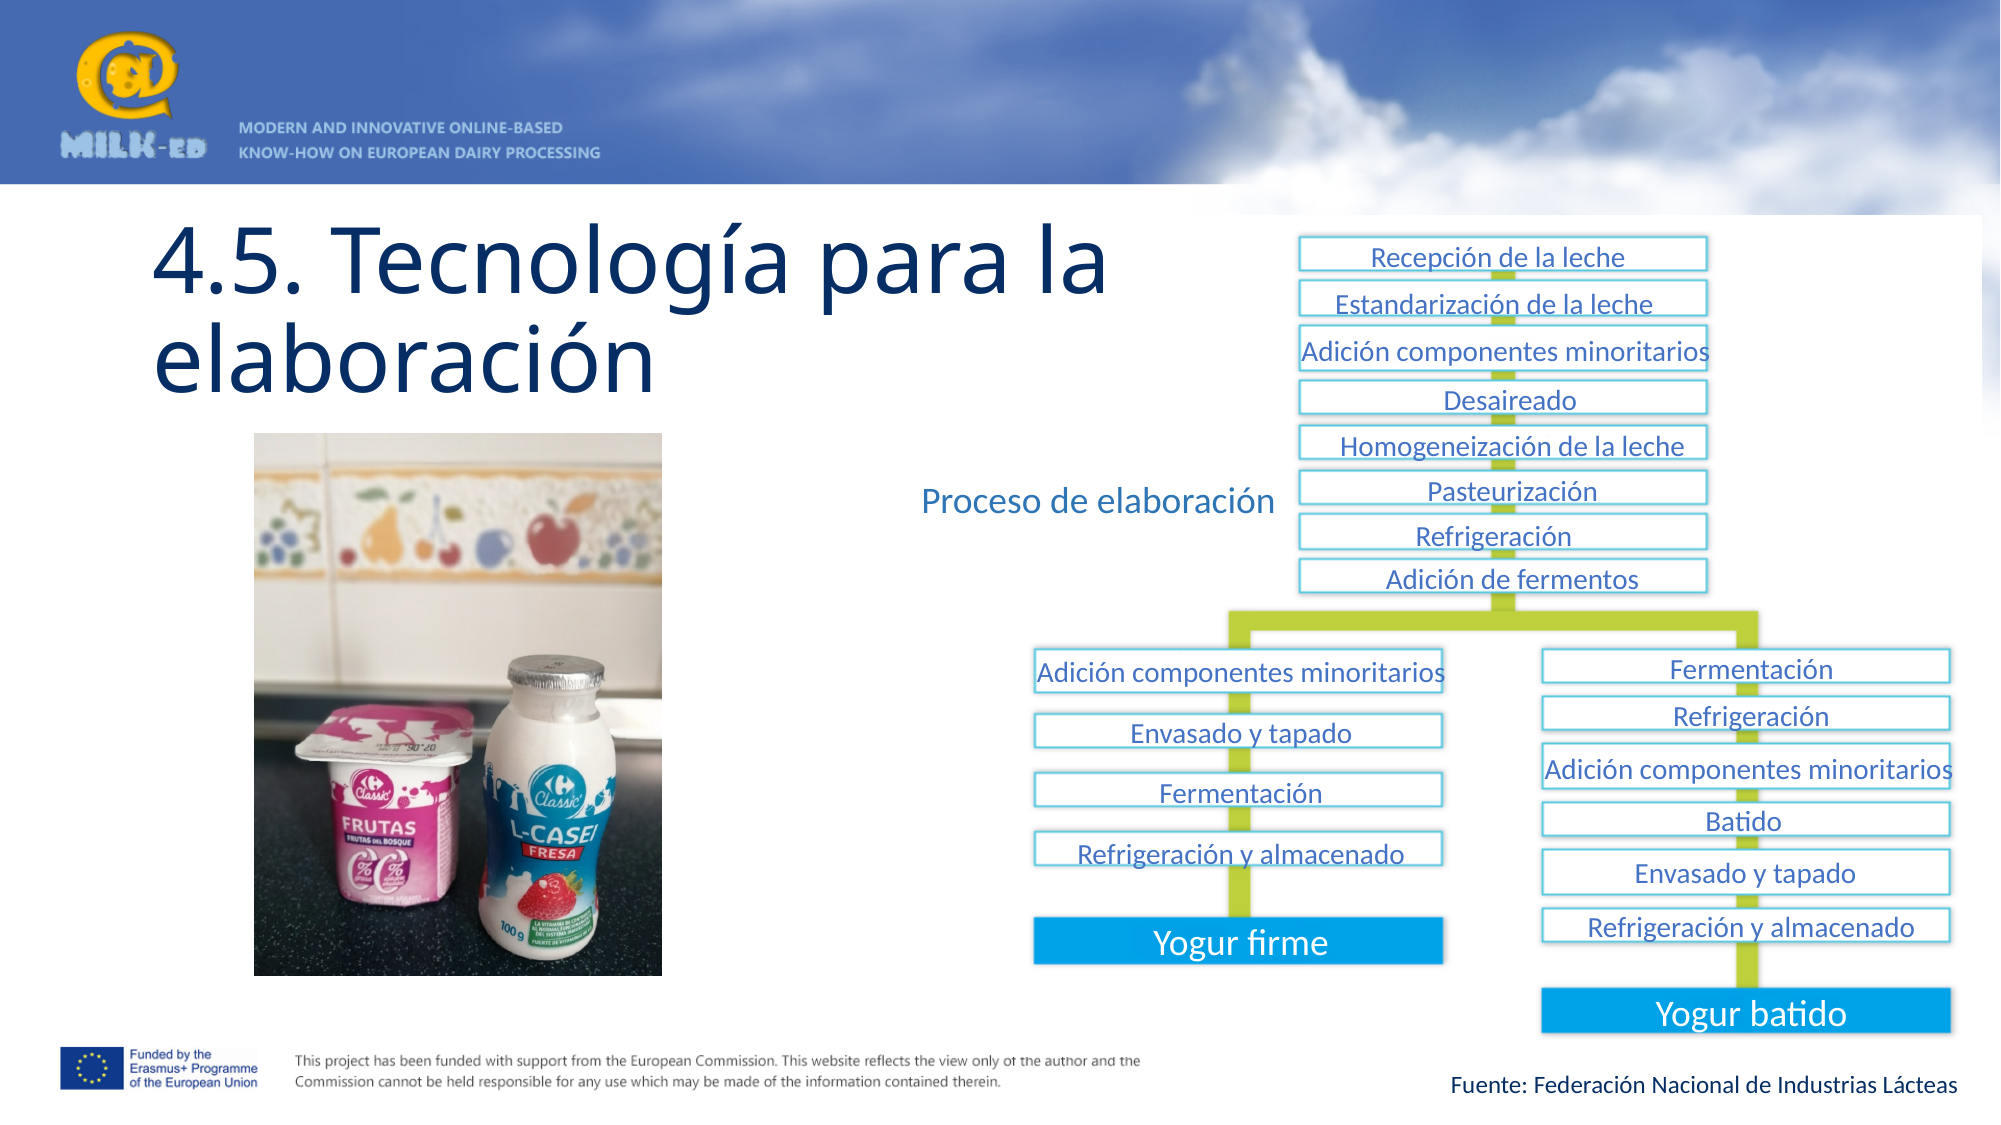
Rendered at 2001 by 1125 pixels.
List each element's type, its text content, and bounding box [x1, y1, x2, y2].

text_box Proceso de elaboración [906, 474, 1006, 530]
picture [0, 0, 2001, 1125]
title 4.5. Tecnología para la elaboración [137, 204, 1232, 422]
text_box Fuente: Federación Nacional de Industrias Lácteas [1435, 1060, 1974, 1106]
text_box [1006, 215, 1982, 1057]
